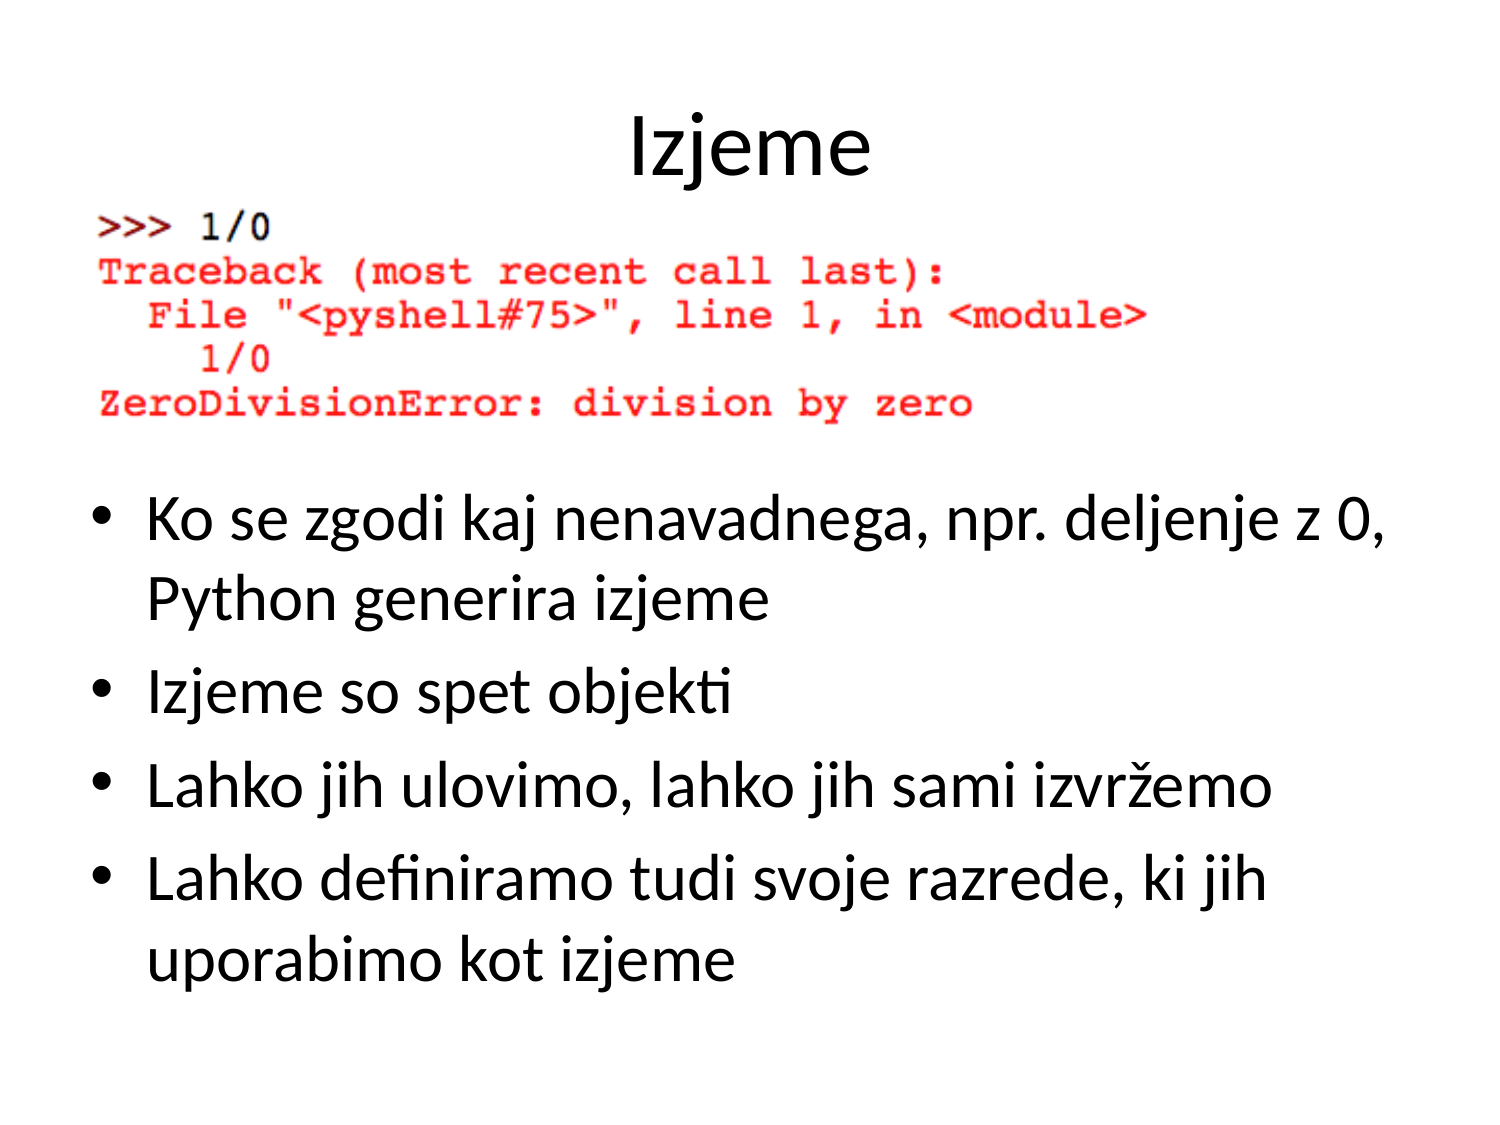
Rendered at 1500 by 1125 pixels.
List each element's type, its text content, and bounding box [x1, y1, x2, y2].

picture [92, 207, 1198, 434]
list Ko se zgodi kaj nenavadnega, npr. deljenje z 0, Python generira izjeme Izjeme so spet objekti Lahko jih ulovimo, lahko jih sami izvržemo Lahko definiramo tudi svoje razrede, ki jih uporabimo kot izjeme [75, 466, 1425, 1005]
title Izjeme [75, 45, 1425, 233]
